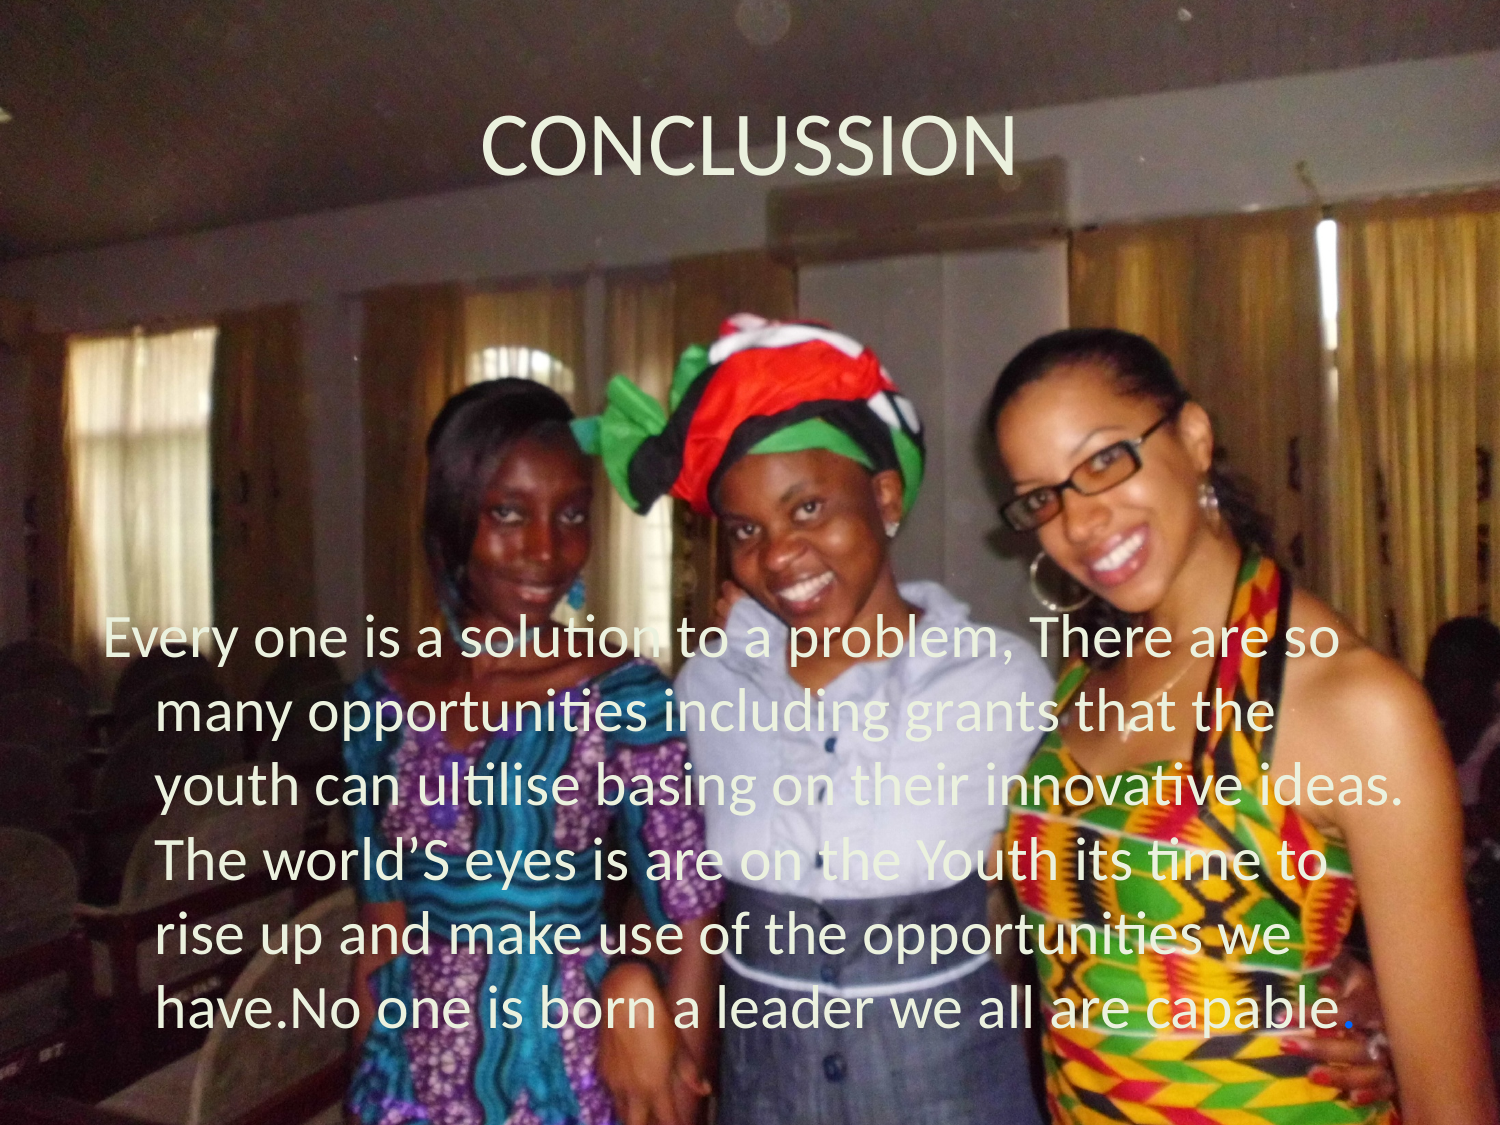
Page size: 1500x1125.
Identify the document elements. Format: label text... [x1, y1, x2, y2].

list Every one is a solution to a problem, There are so many opportunities including grants that the youth can ultilise basing on their innovative ideas. The world’S eyes is are on the Youth its time to rise up and make use of the opportunities we have.No one is born a leader we all are capable. [87, 587, 1438, 1125]
title CONCLUSSION [75, 45, 1425, 233]
picture [0, 0, 1500, 1125]
